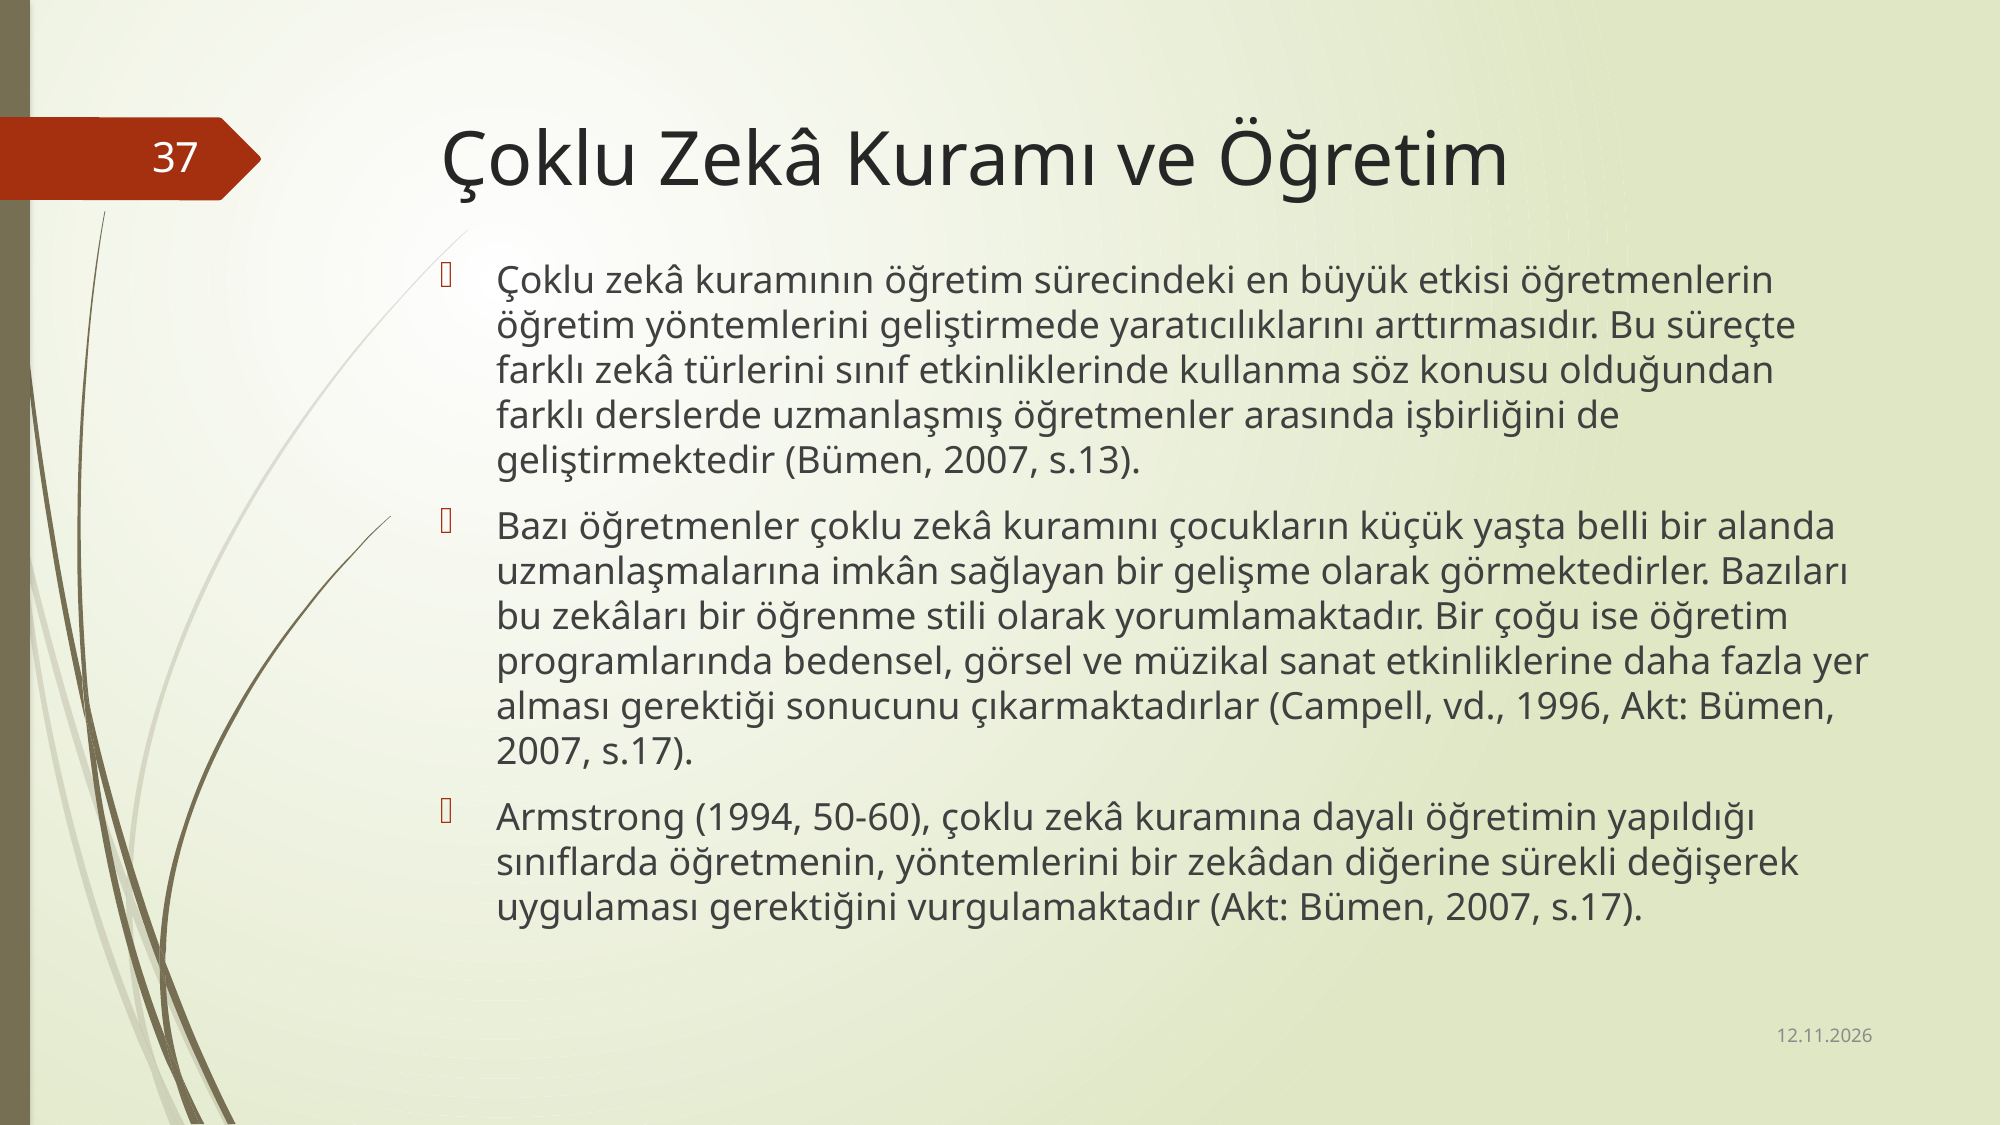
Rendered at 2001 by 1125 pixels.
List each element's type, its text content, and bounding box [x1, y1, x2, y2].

title Çoklu Zekâ Kuramı ve Öğretim [425, 102, 1888, 221]
list Çoklu zekâ kuramının öğretim sürecindeki en büyük etkisi öğretmenlerin öğretim yöntemlerini geliştirmede yaratıcılıklarını arttırmasıdır. Bu süreçte farklı zekâ türlerini sınıf etkinliklerinde kullanma söz konusu olduğundan farklı derslerde uzmanlaşmış öğretmenler arasında işbirliğini de geliştirmektedir (Bümen, 2007, s.13). Bazı öğretmenler çoklu zekâ kuramını çocukların küçük yaşta belli bir alanda uzmanlaşmalarına imkân sağlayan bir gelişme olarak görmektedirler. Bazıları bu zekâları bir öğrenme stili olarak yorumlamaktadır. Bir çoğu ise öğretim programlarında bedensel, görsel ve müzikal sanat etkinliklerine daha fazla yer alması gerektiği sonucunu çıkarmaktadırlar (Campell, vd., 1996, Akt: Bümen, 2007, s.17). Armstrong (1994, 50-60), çoklu zekâ kuramına dayalı öğretimin yapıldığı sınıflarda öğretmenin, yöntemlerini bir zekâdan diğerine sürekli değişerek uygulaması gerektiğini vurgulamaktadır (Akt: Bümen, 2007, s.17). [424, 248, 1888, 1067]
slide_number 37 [87, 129, 216, 190]
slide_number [1699, 1005, 1888, 1067]
